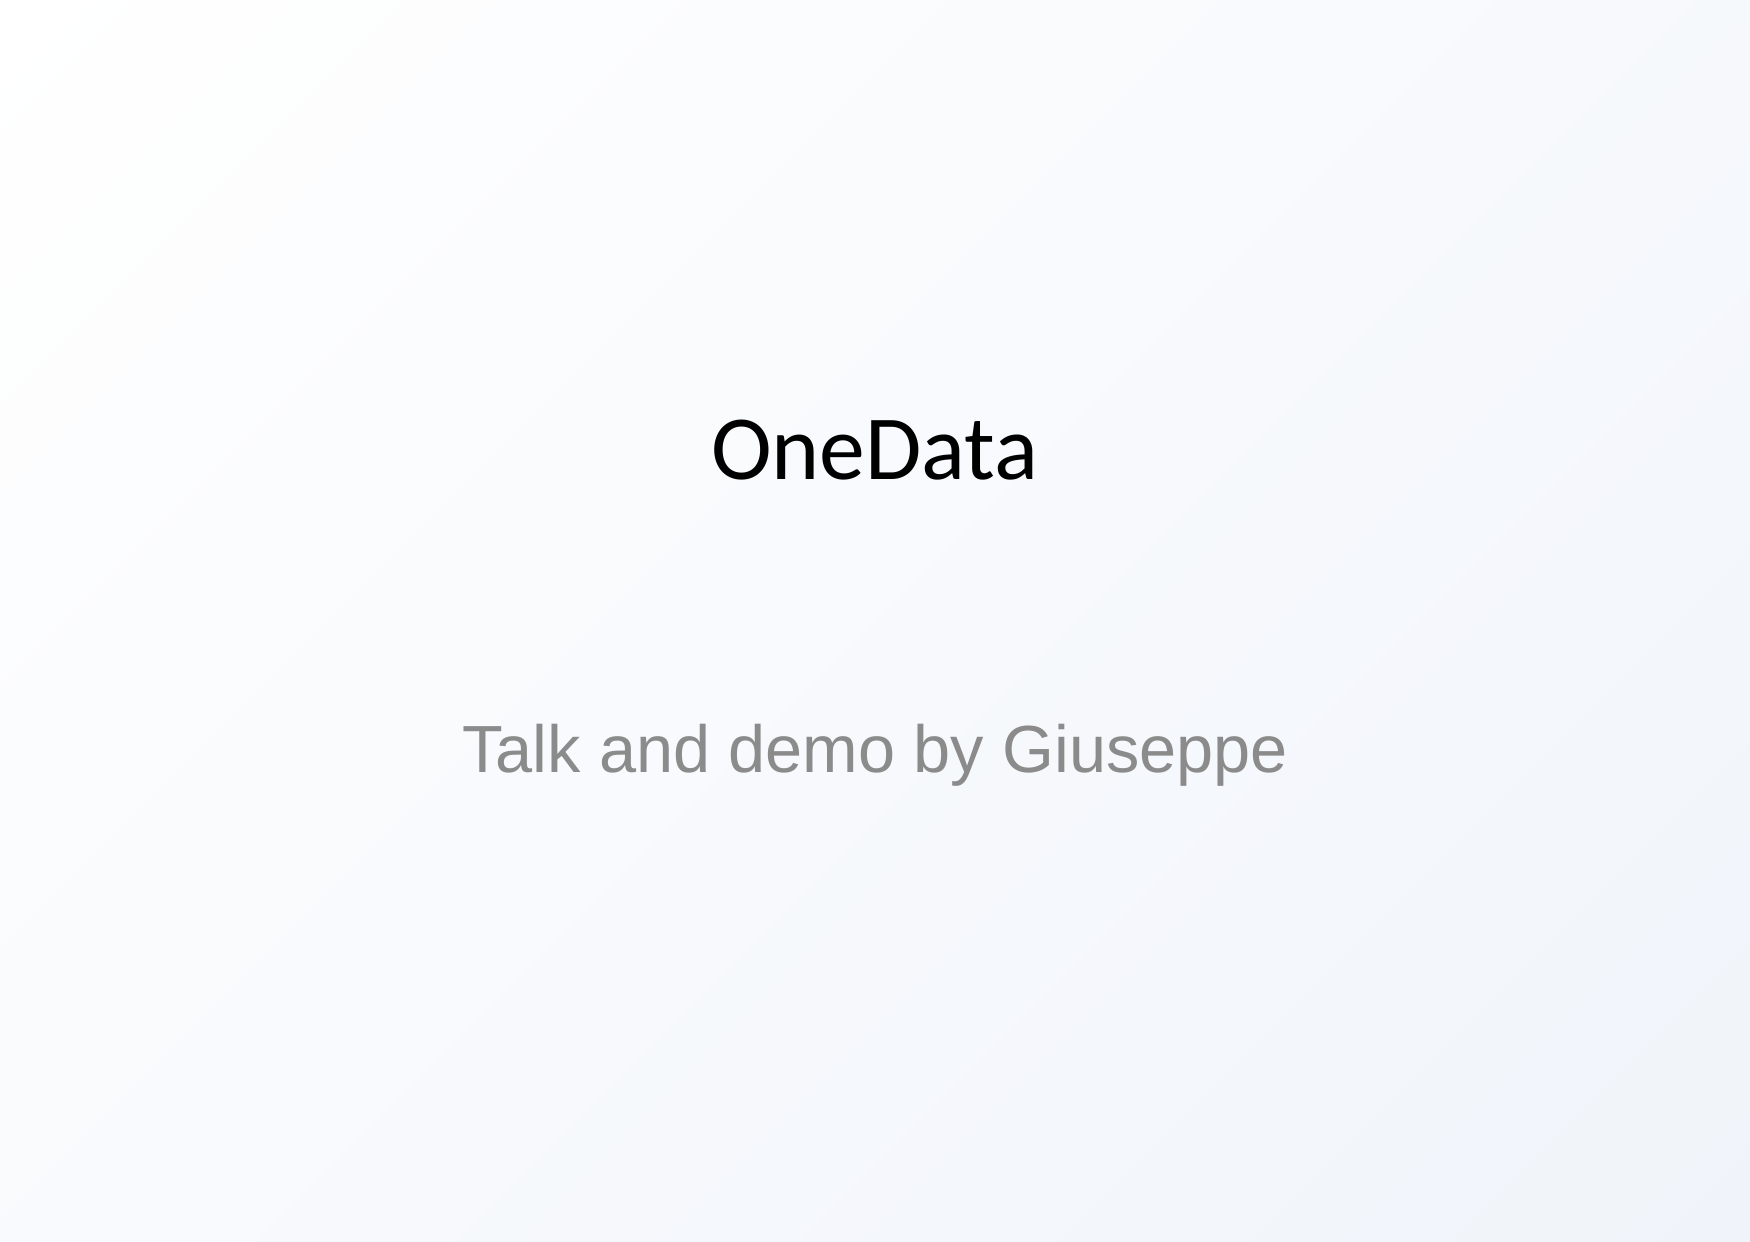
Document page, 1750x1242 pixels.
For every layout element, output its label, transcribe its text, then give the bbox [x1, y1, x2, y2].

title OneData [131, 385, 1619, 652]
subtitle Talk and demo by Giuseppe [262, 703, 1488, 1021]
